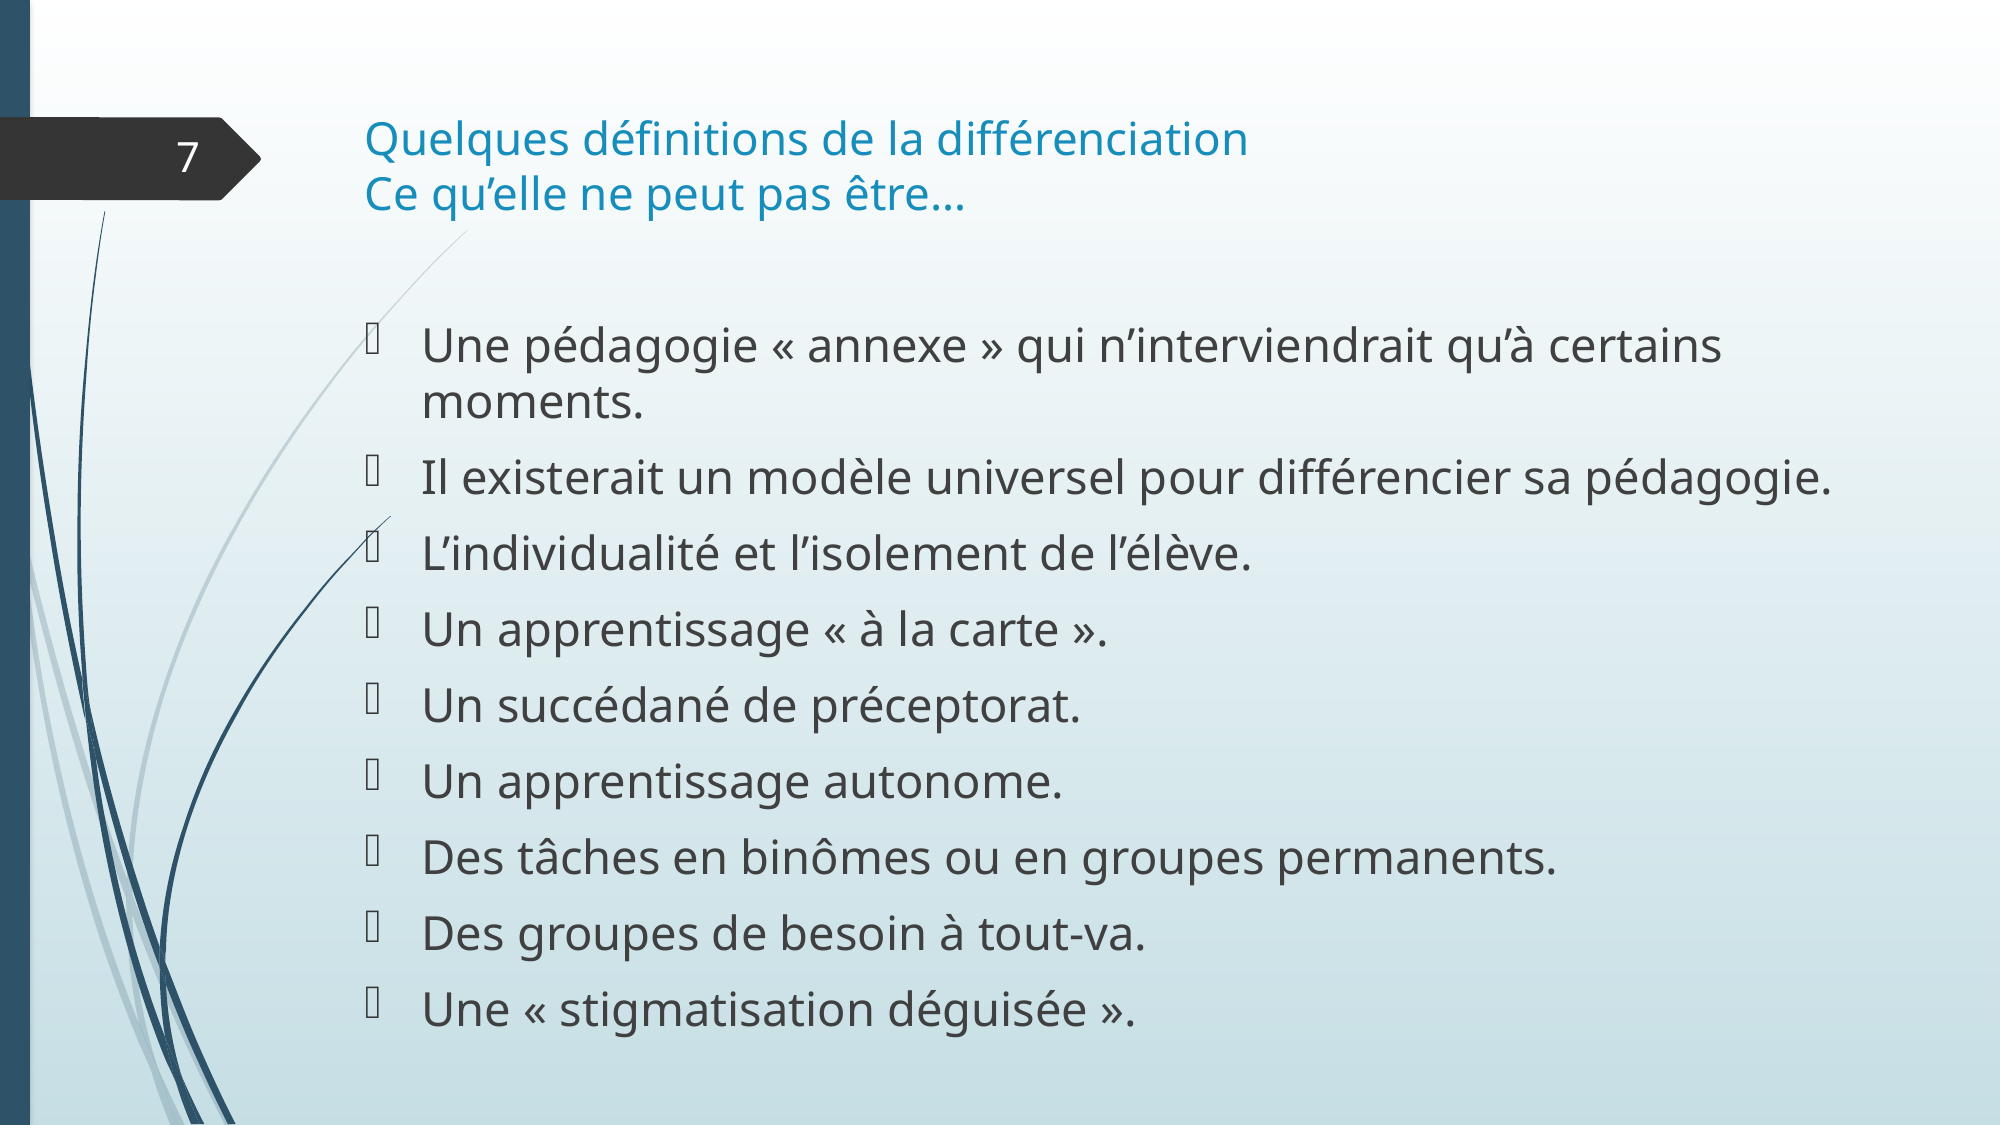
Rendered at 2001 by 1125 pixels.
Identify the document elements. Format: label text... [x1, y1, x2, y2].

slide_number 7 [87, 129, 216, 190]
list Une pédagogie « annexe » qui n’interviendrait qu’à certains moments. Il existerait un modèle universel pour différencier sa pédagogie. L’individualité et l’isolement de l’élève. Un apprentissage « à la carte ». Un succédané de préceptorat. Un apprentissage autonome. Des tâches en binômes ou en groupes permanents. Des groupes de besoin à tout-va. Une « stigmatisation déguisée ». [349, 307, 1934, 1057]
title Quelques définitions de la différenciation Ce qu’elle ne peut pas être… [349, 102, 1888, 285]
